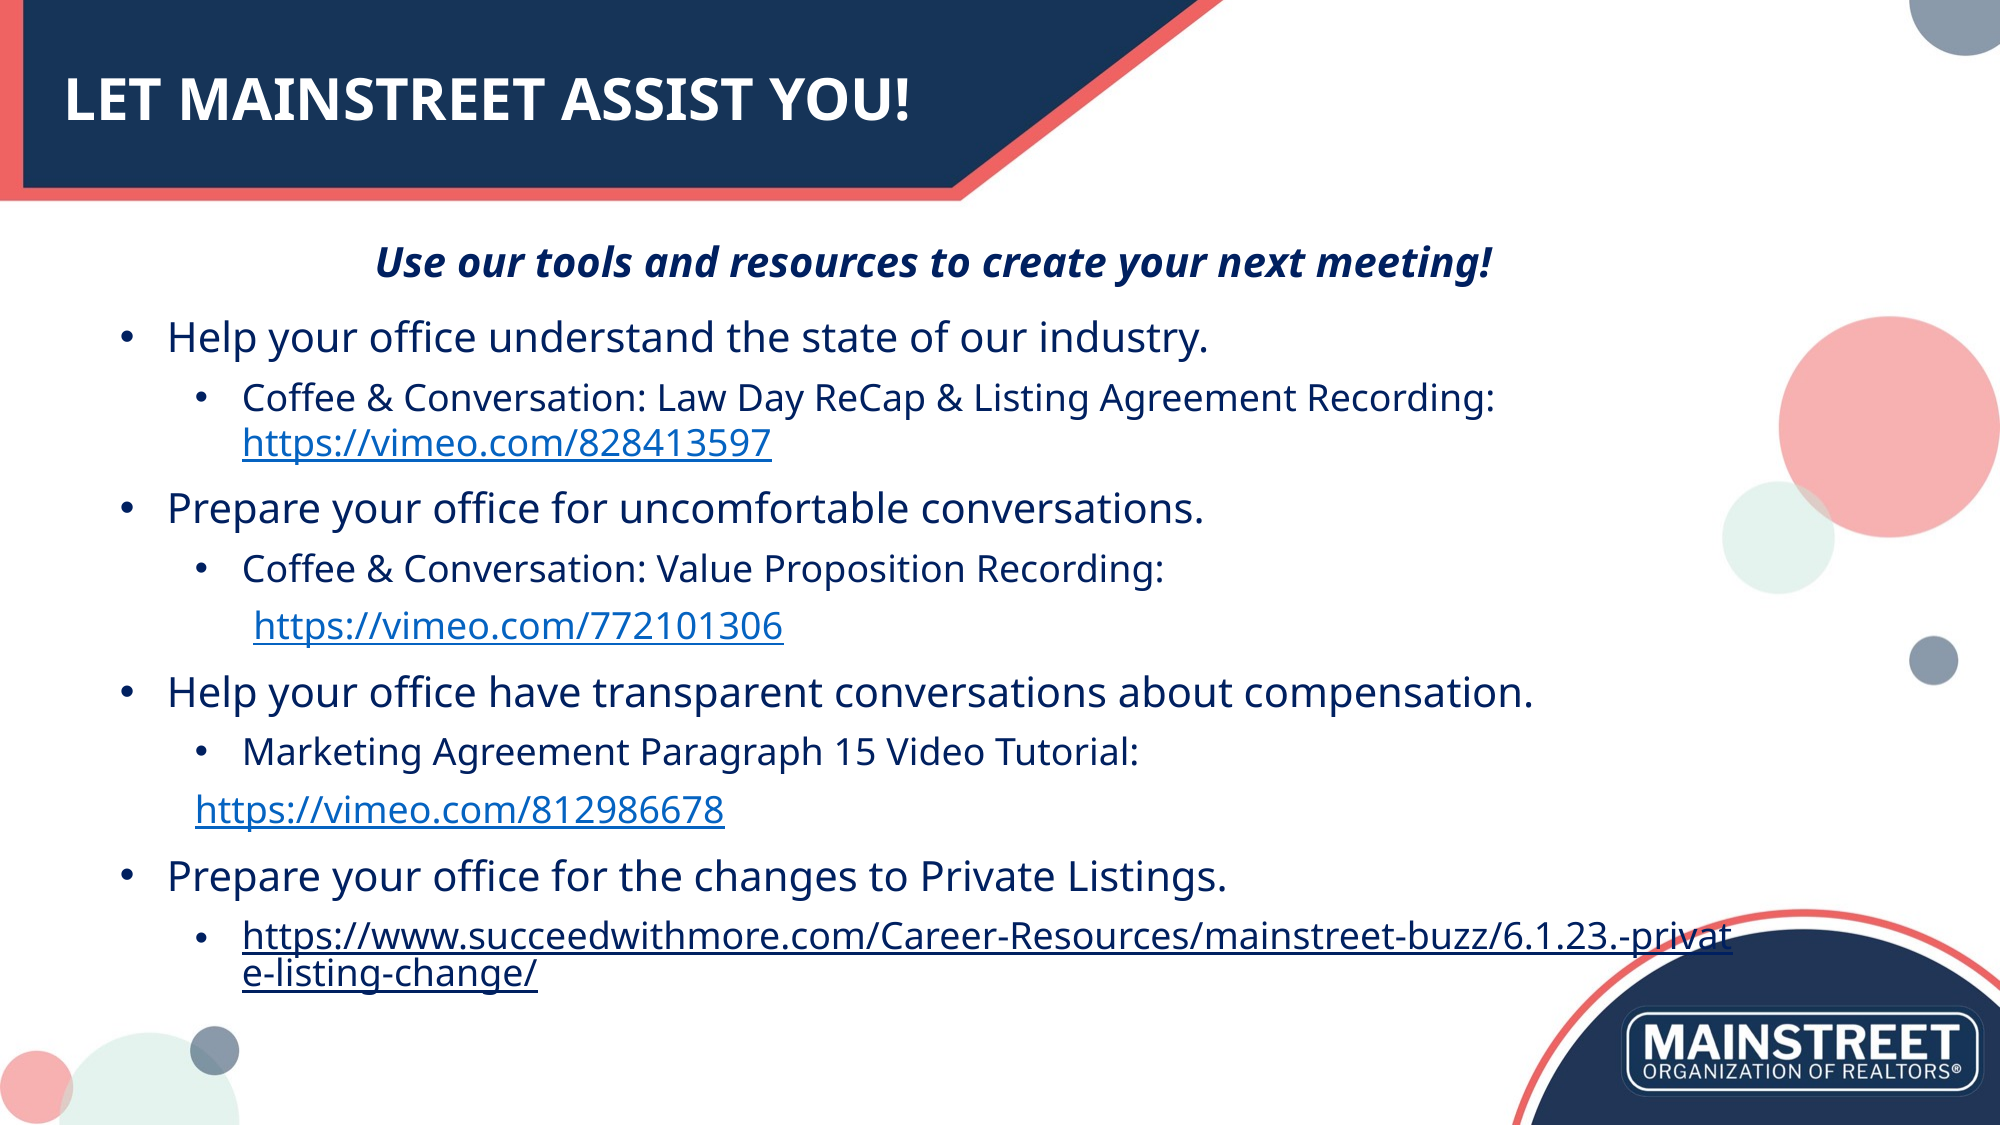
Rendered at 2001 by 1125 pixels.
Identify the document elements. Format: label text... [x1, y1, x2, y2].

title LET MAINSTREET ASSIST YOU! [48, 25, 1154, 179]
picture [0, 0, 2000, 1125]
text_box Use our tools and resources to create your next meeting! Help your office understand the state of our industry. Coffee & Conversation: Law Day ReCap & Listing Agreement Recording: https://vimeo.com/828413597 Prepare your office for uncomfortable conversations. Coffee & Conversation: Value Proposition Recording: https://vimeo.com/772101306 Help your office have transparent conversations about compensation. Marketing Agreement Paragraph 15 Video Tutorial: https://vimeo.com/812986678 Prepare your office for the changes to Private Listings. https://www.succeedwithmore.com/Career-Resources/mainstreet-buzz/6.1.23.-private-listing-change/ [105, 228, 1762, 1016]
